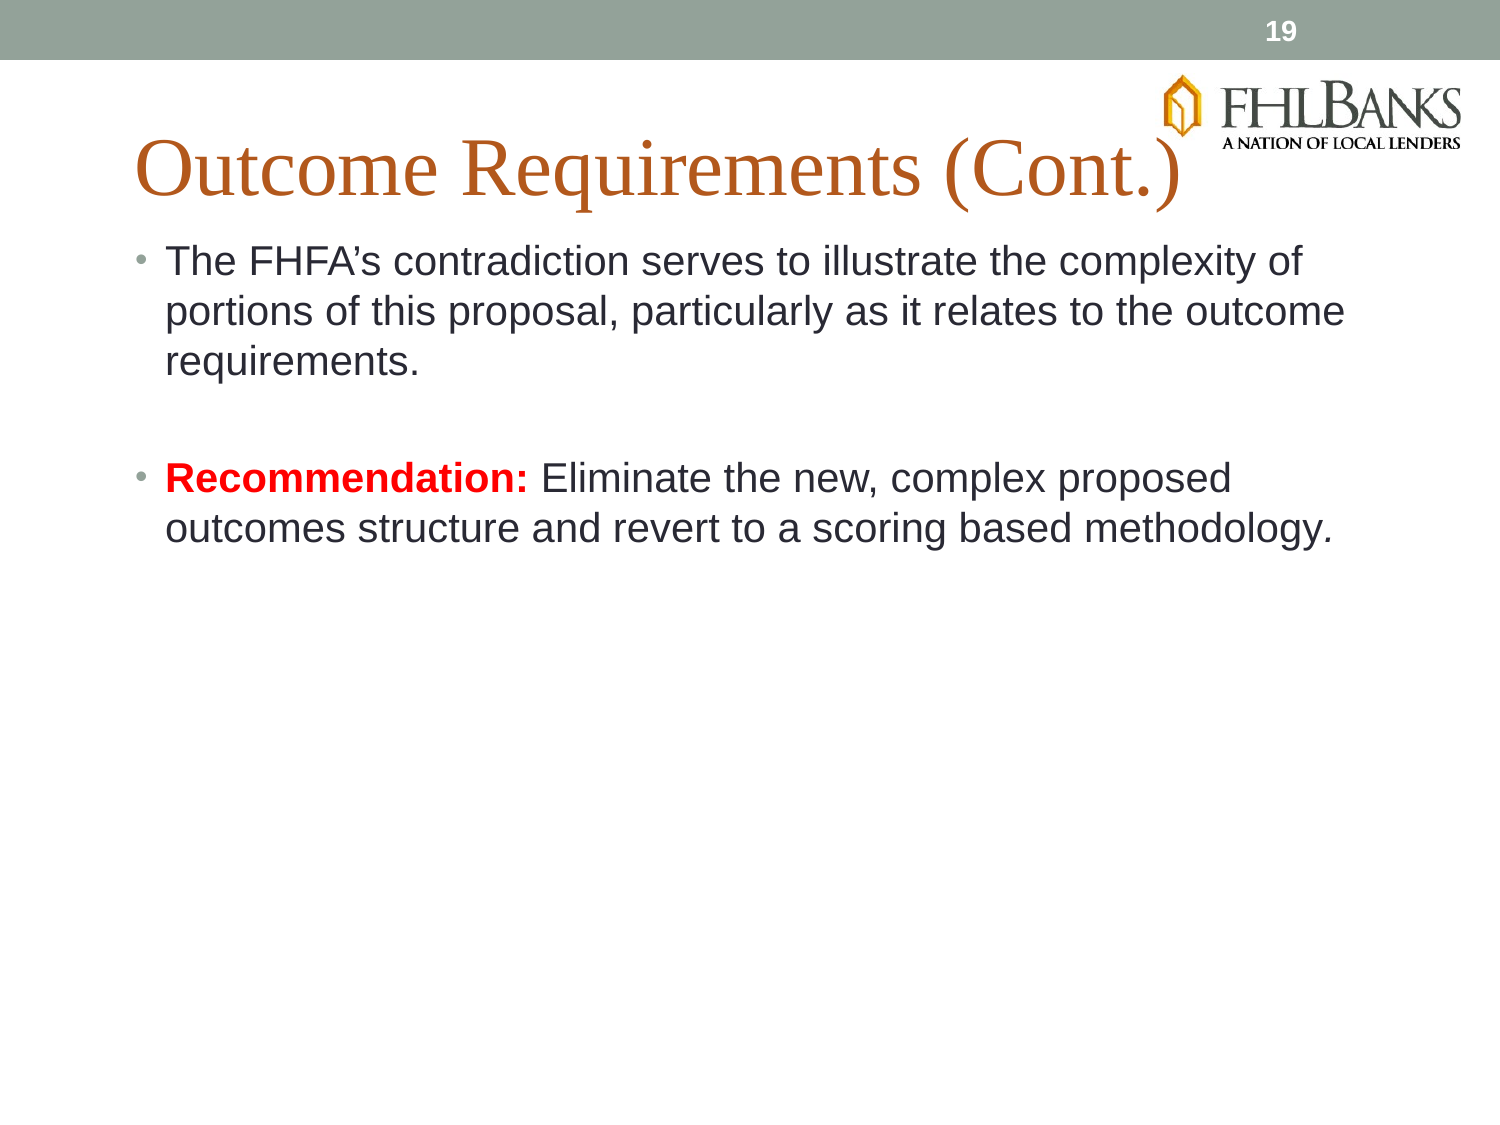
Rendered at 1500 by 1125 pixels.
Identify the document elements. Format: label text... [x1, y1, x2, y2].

list The FHFA’s contradiction serves to illustrate the complexity of portions of this proposal, particularly as it relates to the outcome requirements. Recommendation: Eliminate the new, complex proposed outcomes structure and revert to a scoring based methodology. [120, 226, 1388, 1004]
slide_number 19 [1250, 3, 1425, 57]
text_box Outcome Requirements (Cont.) [119, 104, 1320, 225]
picture [1155, 73, 1461, 149]
